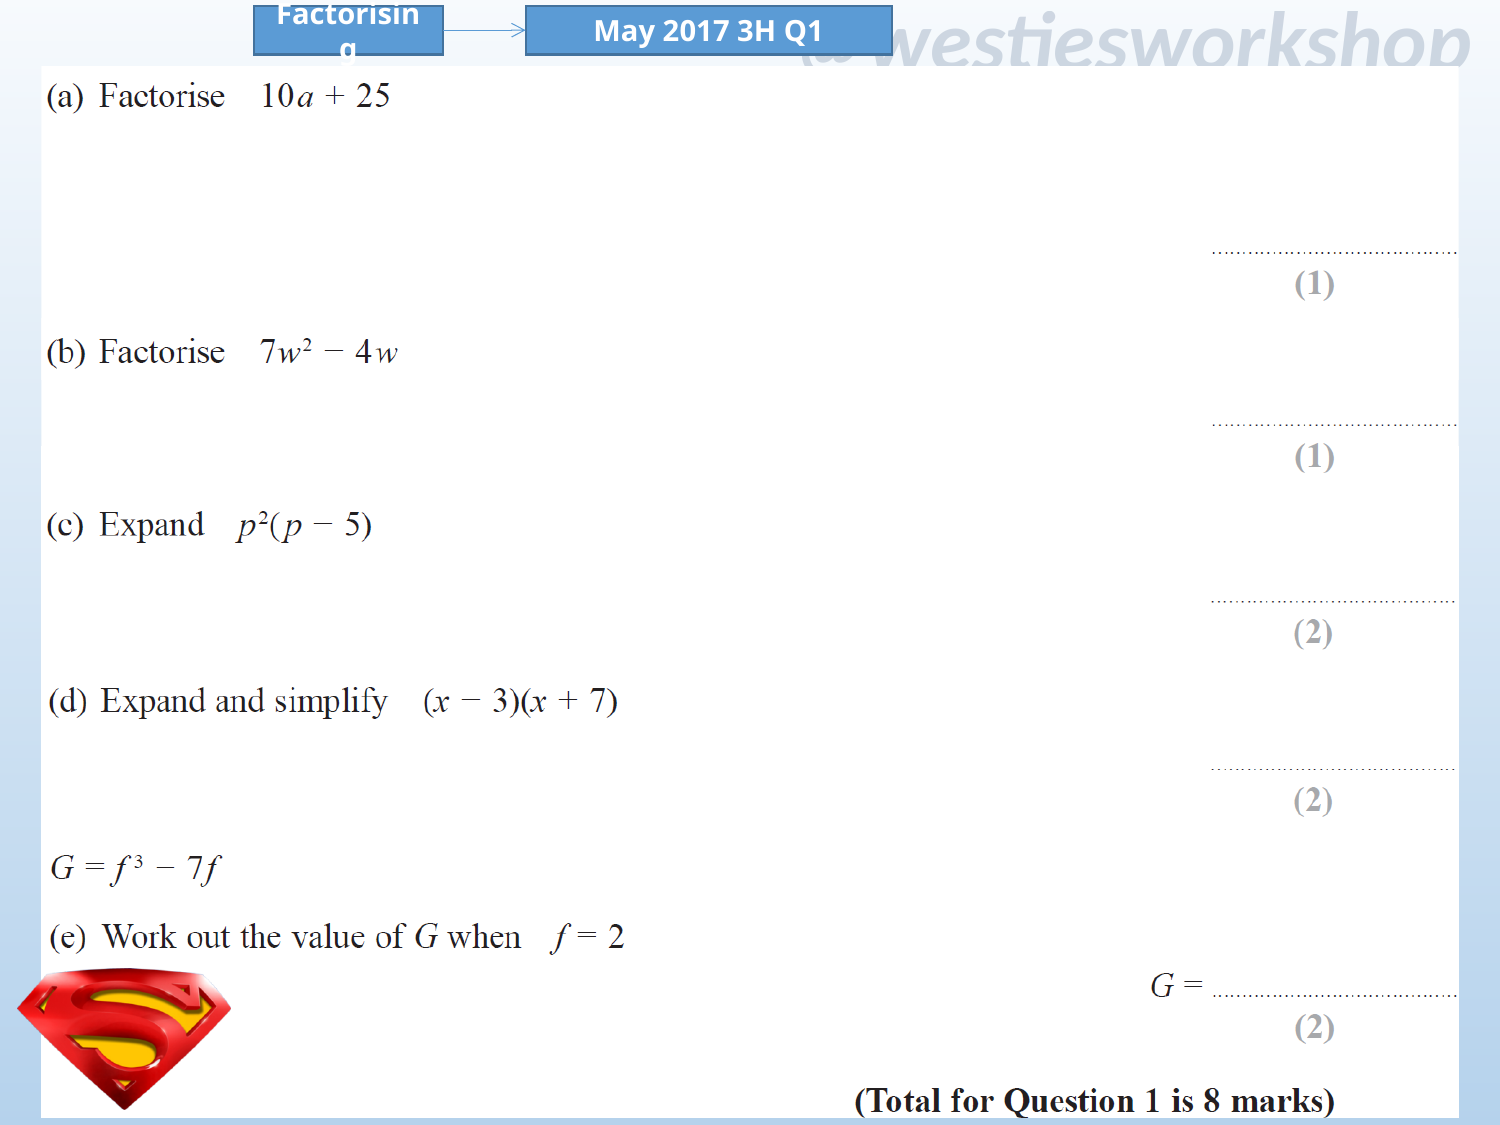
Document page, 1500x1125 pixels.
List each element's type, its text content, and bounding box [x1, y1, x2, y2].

text_box Factorising [253, 5, 444, 56]
picture [17, 66, 1459, 1118]
text_box May 2017 3H Q1 [525, 5, 893, 56]
